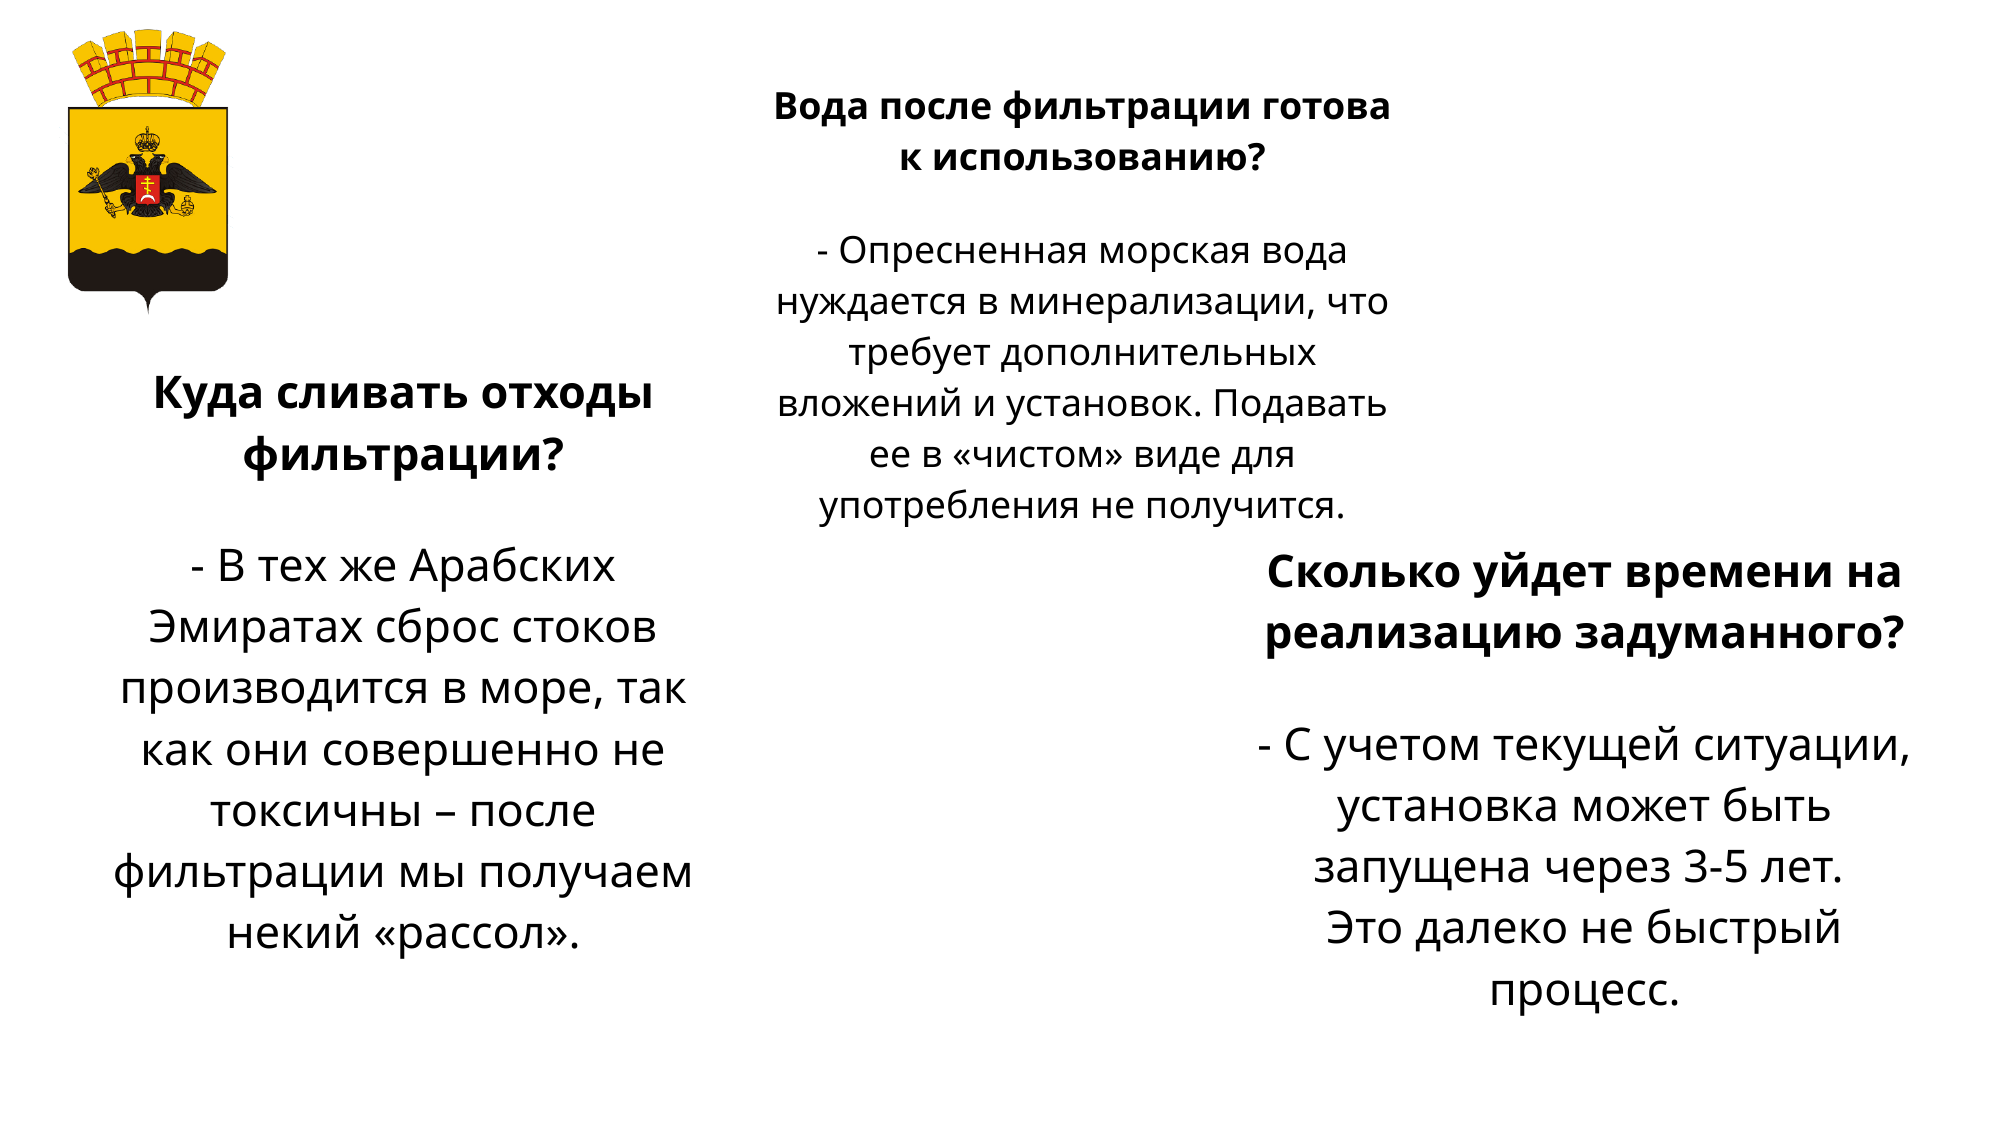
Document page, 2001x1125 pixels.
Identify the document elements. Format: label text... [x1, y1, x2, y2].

picture [58, 29, 234, 315]
text_box Вода после фильтрации готова к использованию? - Опресненная морская вода нуждается в минерализации, что требует дополнительных вложений и установок. Подавать ее в «чистом» виде для употребления не получится. [751, 68, 1414, 540]
text_box Куда сливать отходы фильтрации? - В тех же Арабских Эмиратах сброс стоков производится в море, так как они совершенно не токсичны – после фильтрации мы получаем некий «рассол». [78, 349, 729, 973]
text_box Сколько уйдет времени на реализацию задуманного? - С учетом текущей ситуации, установка может быть запущена через 3-5 лет. Это далеко не быстрый процесс. [1212, 527, 1957, 1031]
